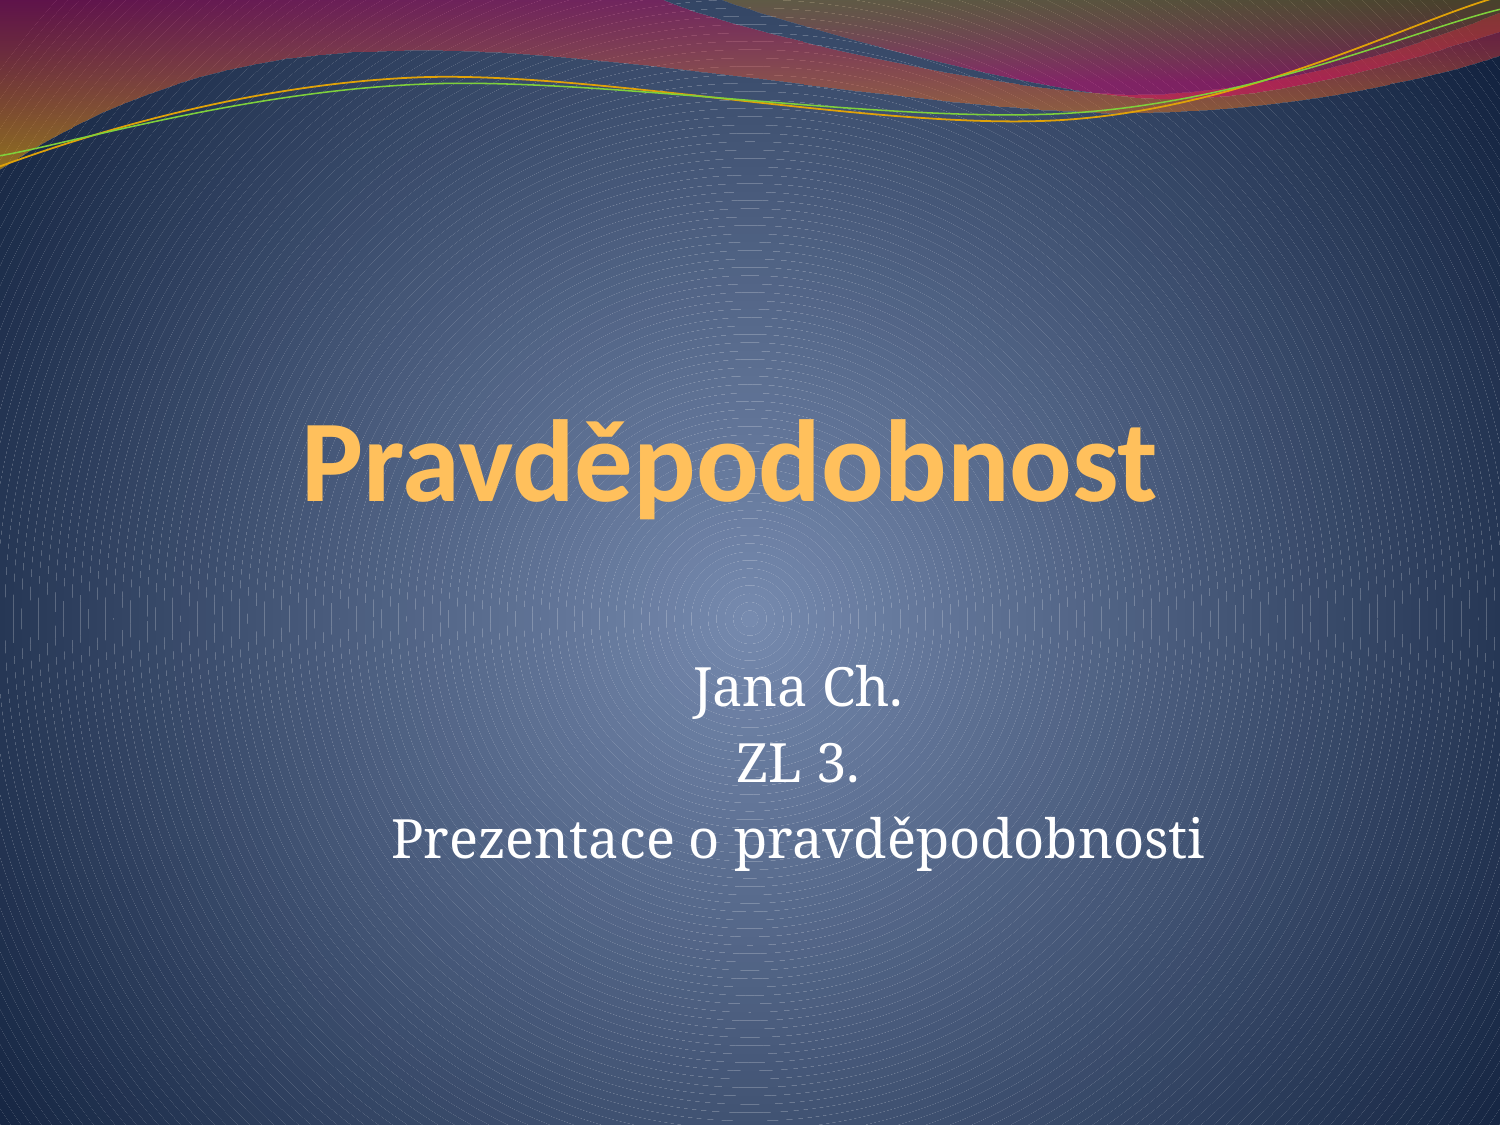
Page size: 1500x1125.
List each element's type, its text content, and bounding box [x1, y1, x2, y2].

title Pravděpodobnost [87, 224, 1376, 525]
subtitle Jana Ch. ZL 3. Prezentace o pravděpodobnosti [159, 645, 1448, 933]
